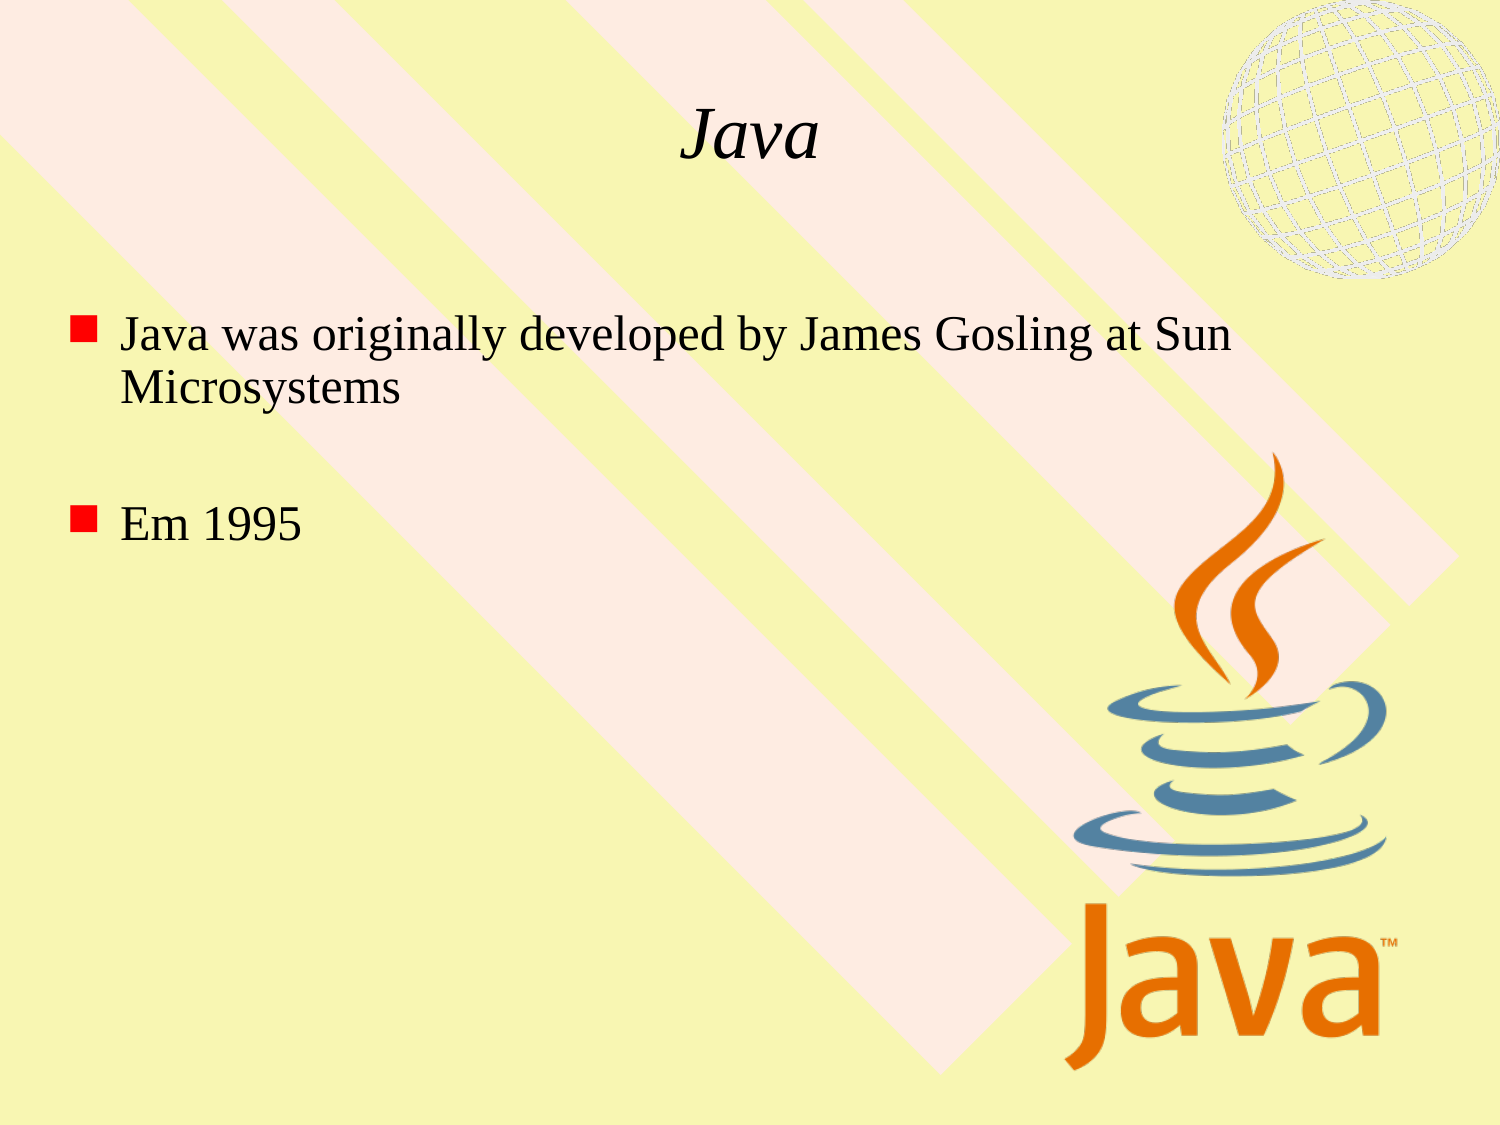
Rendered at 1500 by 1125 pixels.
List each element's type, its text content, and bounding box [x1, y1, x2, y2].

list Java was originally developed by James Gosling at Sun Microsystems Em 1995 [58, 299, 1454, 975]
title Java [162, 40, 1338, 229]
picture [1222, 0, 1500, 279]
picture [1056, 447, 1400, 1076]
